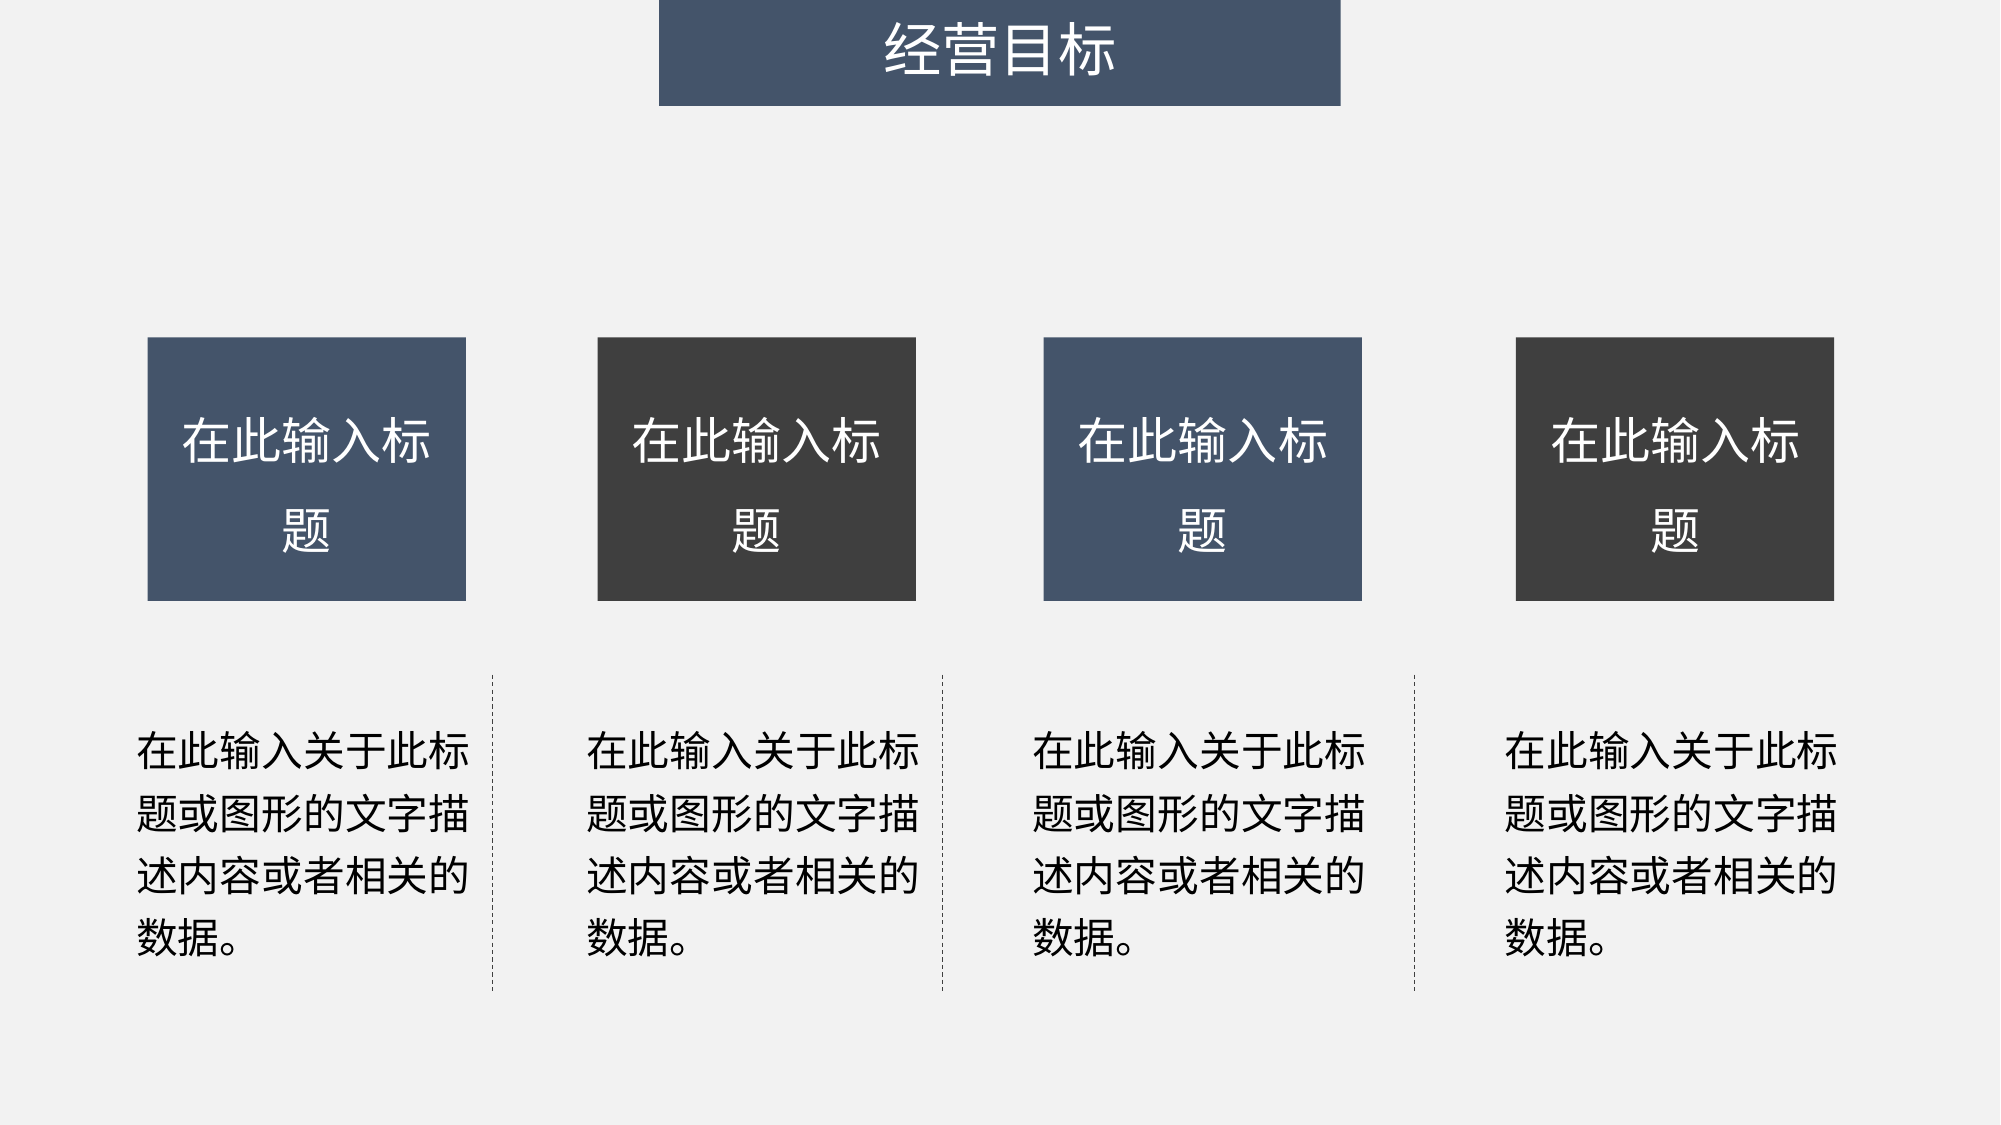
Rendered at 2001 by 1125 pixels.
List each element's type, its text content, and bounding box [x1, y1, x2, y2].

title 经营目标 [742, 13, 1258, 93]
text_box 在此输入关于此标题或图形的文字描述内容或者相关的数据。 [571, 705, 942, 970]
text_box 在此输入标题 [147, 336, 467, 602]
text_box 在此输入关于此标题或图形的文字描述内容或者相关的数据。 [121, 705, 492, 970]
text_box 在此输入标题 [1043, 336, 1363, 602]
text_box 在此输入关于此标题或图形的文字描述内容或者相关的数据。 [1489, 705, 1861, 970]
text_box 在此输入关于此标题或图形的文字描述内容或者相关的数据。 [1017, 705, 1389, 970]
text_box 在此输入标题 [1515, 336, 1835, 602]
text_box 在此输入标题 [597, 336, 917, 602]
